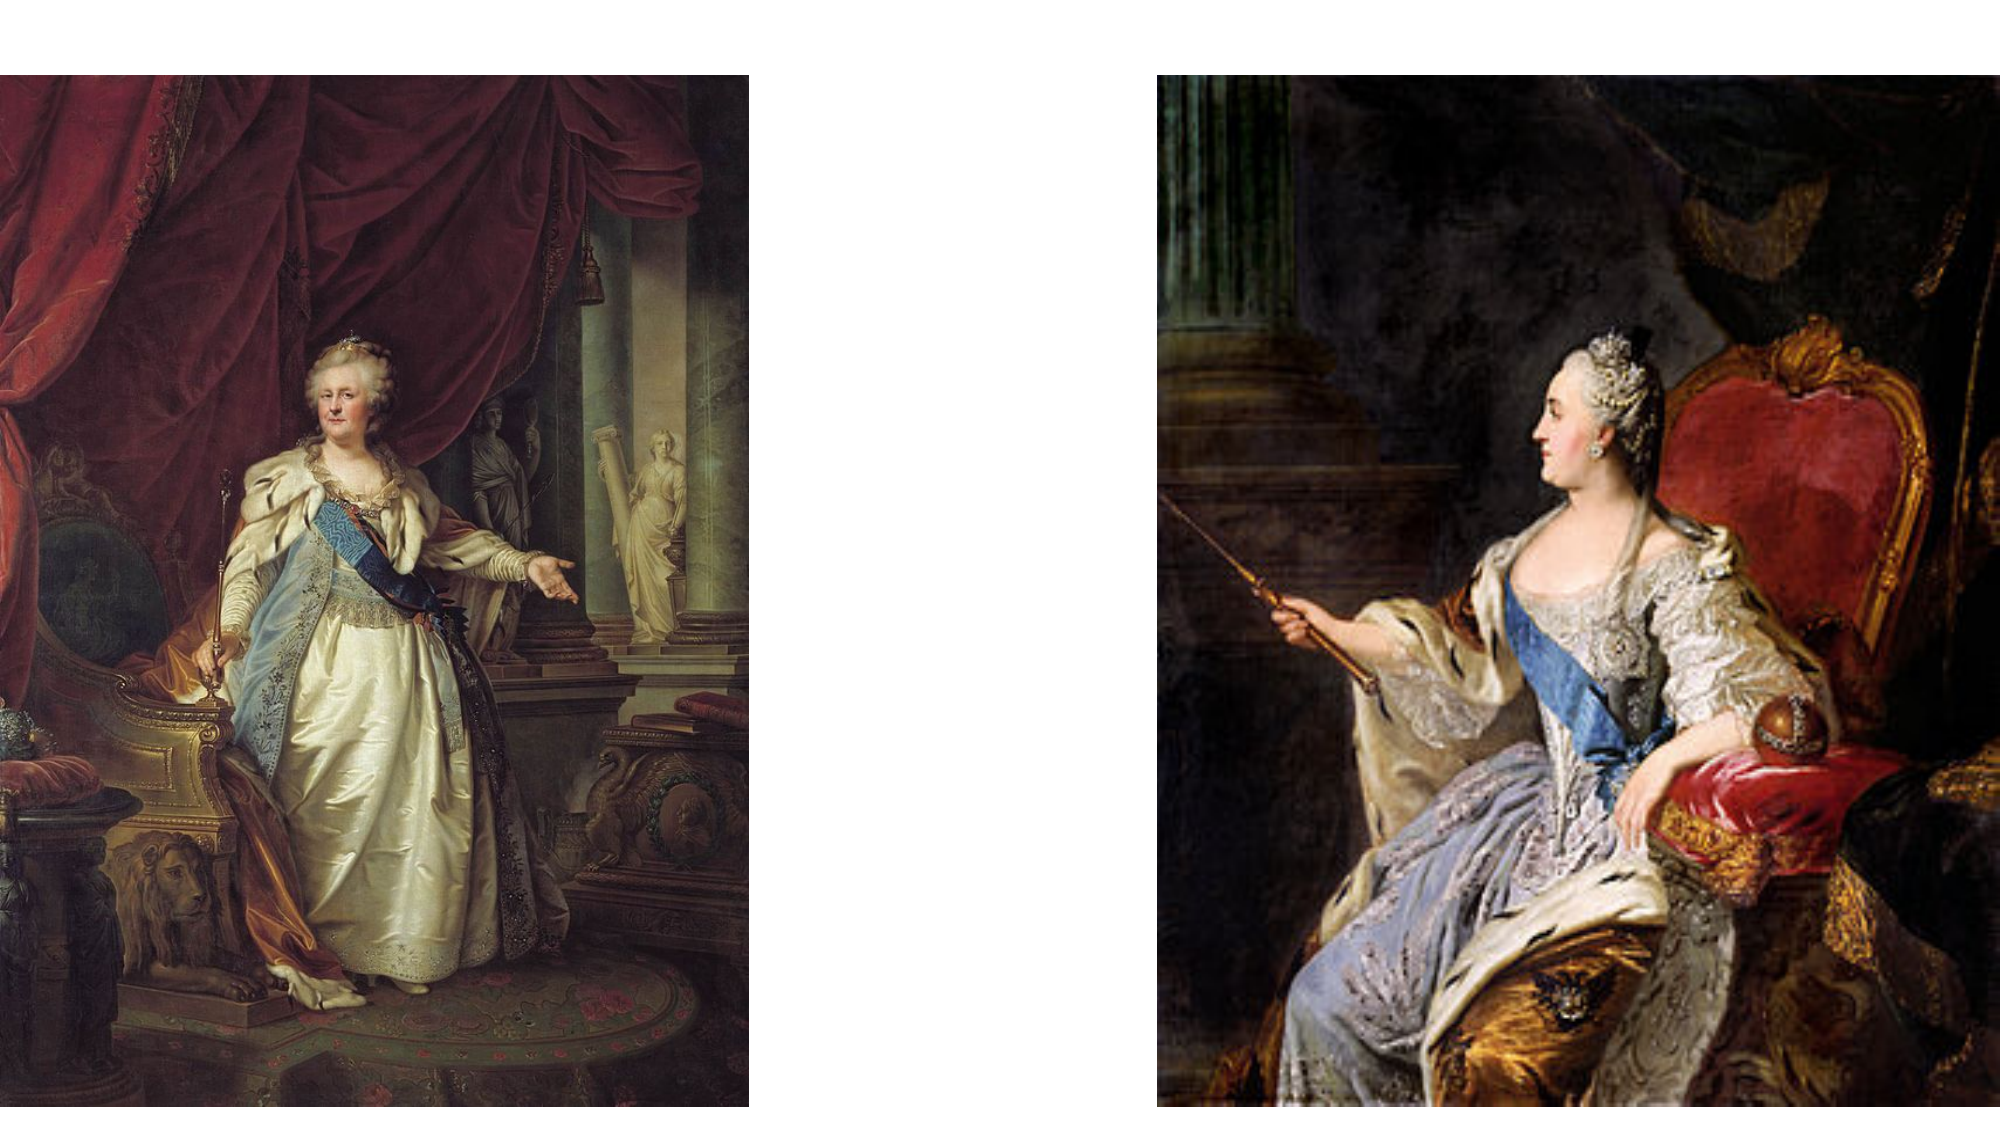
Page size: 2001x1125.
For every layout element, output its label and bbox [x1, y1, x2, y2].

list [0, 75, 749, 1107]
picture [1157, 75, 2000, 1107]
